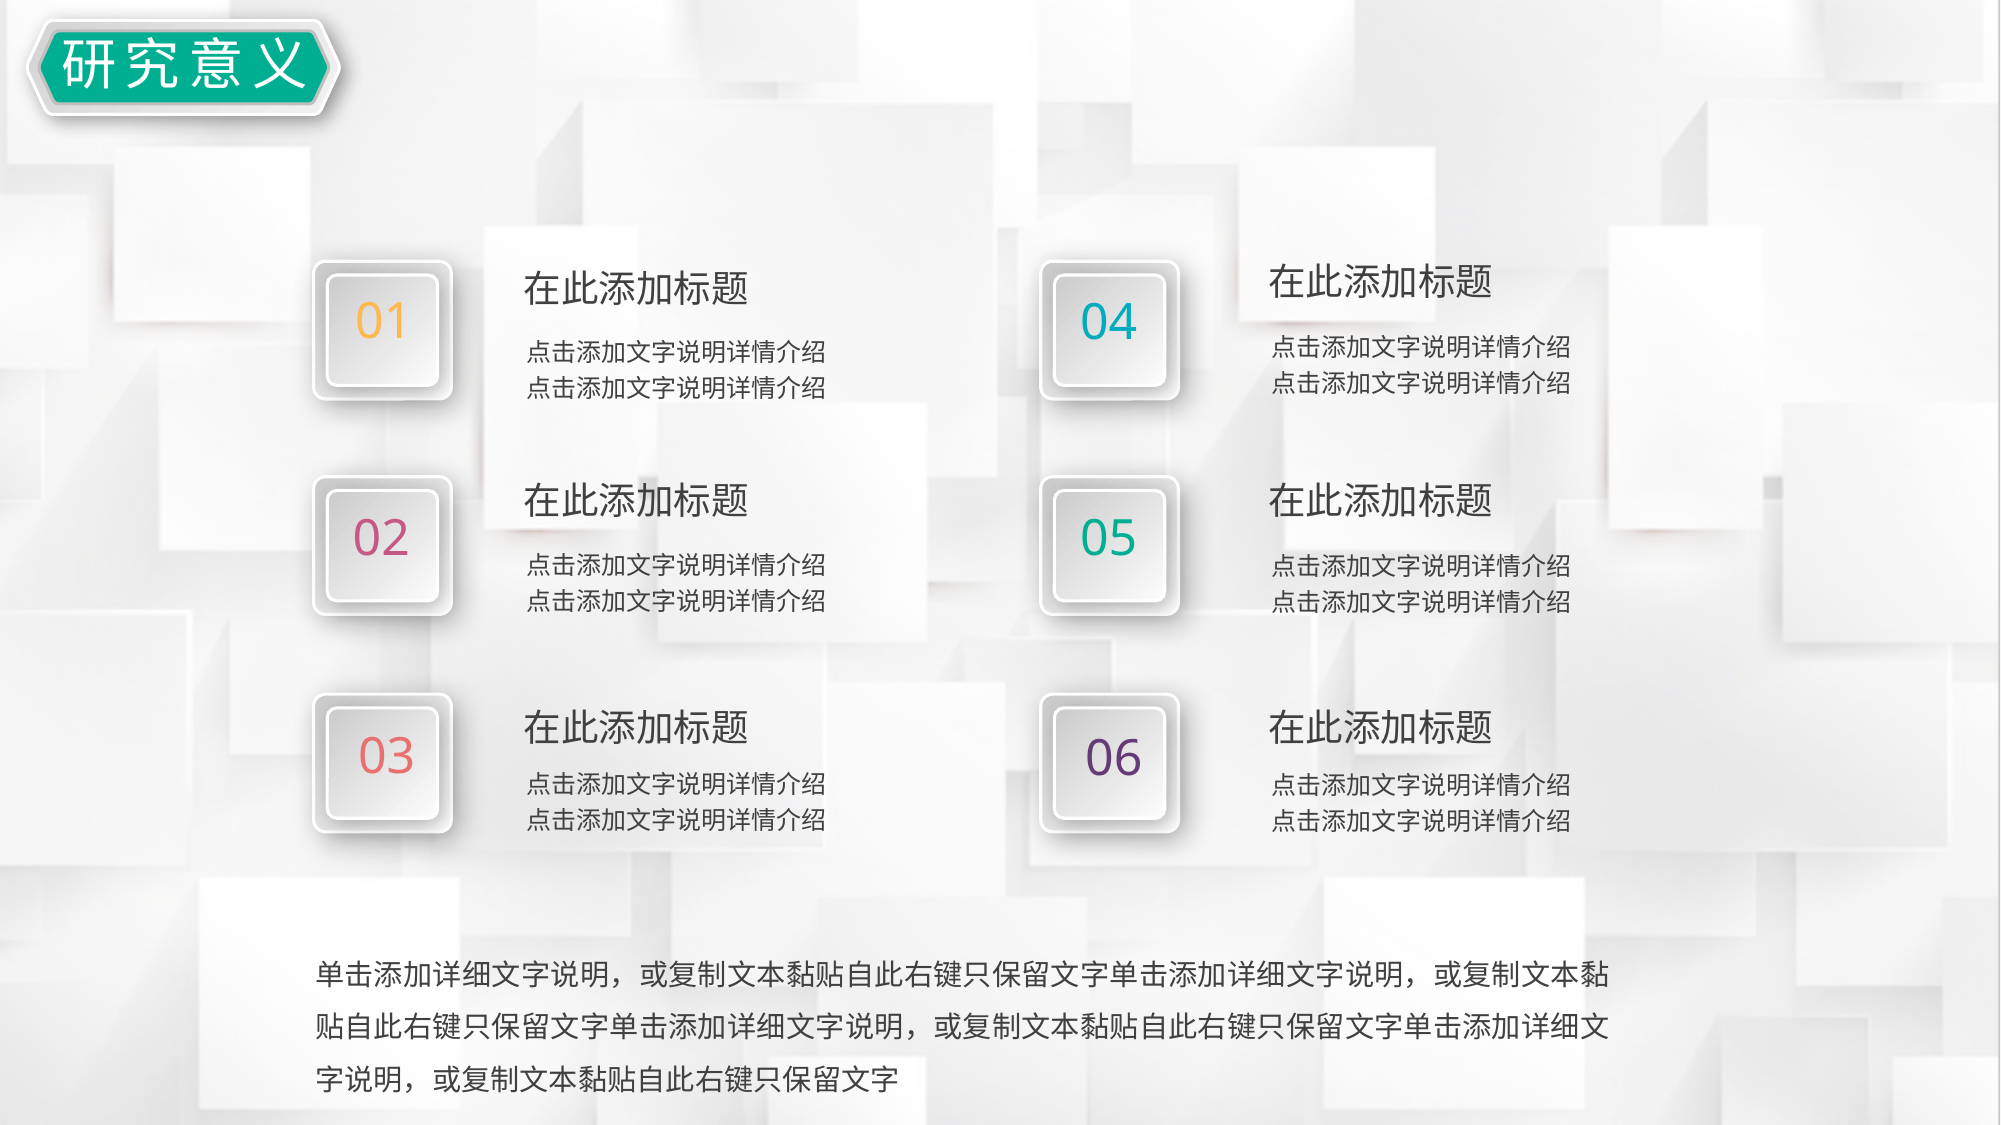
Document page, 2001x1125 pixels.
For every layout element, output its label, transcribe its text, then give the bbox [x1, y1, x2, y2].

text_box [509, 696, 891, 843]
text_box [313, 694, 454, 832]
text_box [27, 20, 340, 115]
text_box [1040, 476, 1179, 615]
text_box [1253, 469, 1636, 626]
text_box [1040, 261, 1179, 399]
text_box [1253, 250, 1636, 406]
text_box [509, 469, 891, 625]
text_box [313, 261, 452, 399]
text_box 单击添加详细文字说明，或复制文本黏贴自此右键只保留文字单击添加详细文字说明，或复制文本黏贴自此右键只保留文字单击添加详细文字说明，或复制文本黏贴自此右键只保留文字单击添加详细文字说明，或复制文本黏贴自此右键只保留文字 [300, 931, 1626, 1104]
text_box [313, 476, 452, 615]
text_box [1253, 696, 1636, 844]
picture [0, 0, 2001, 1125]
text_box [1040, 694, 1181, 832]
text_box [509, 257, 891, 412]
